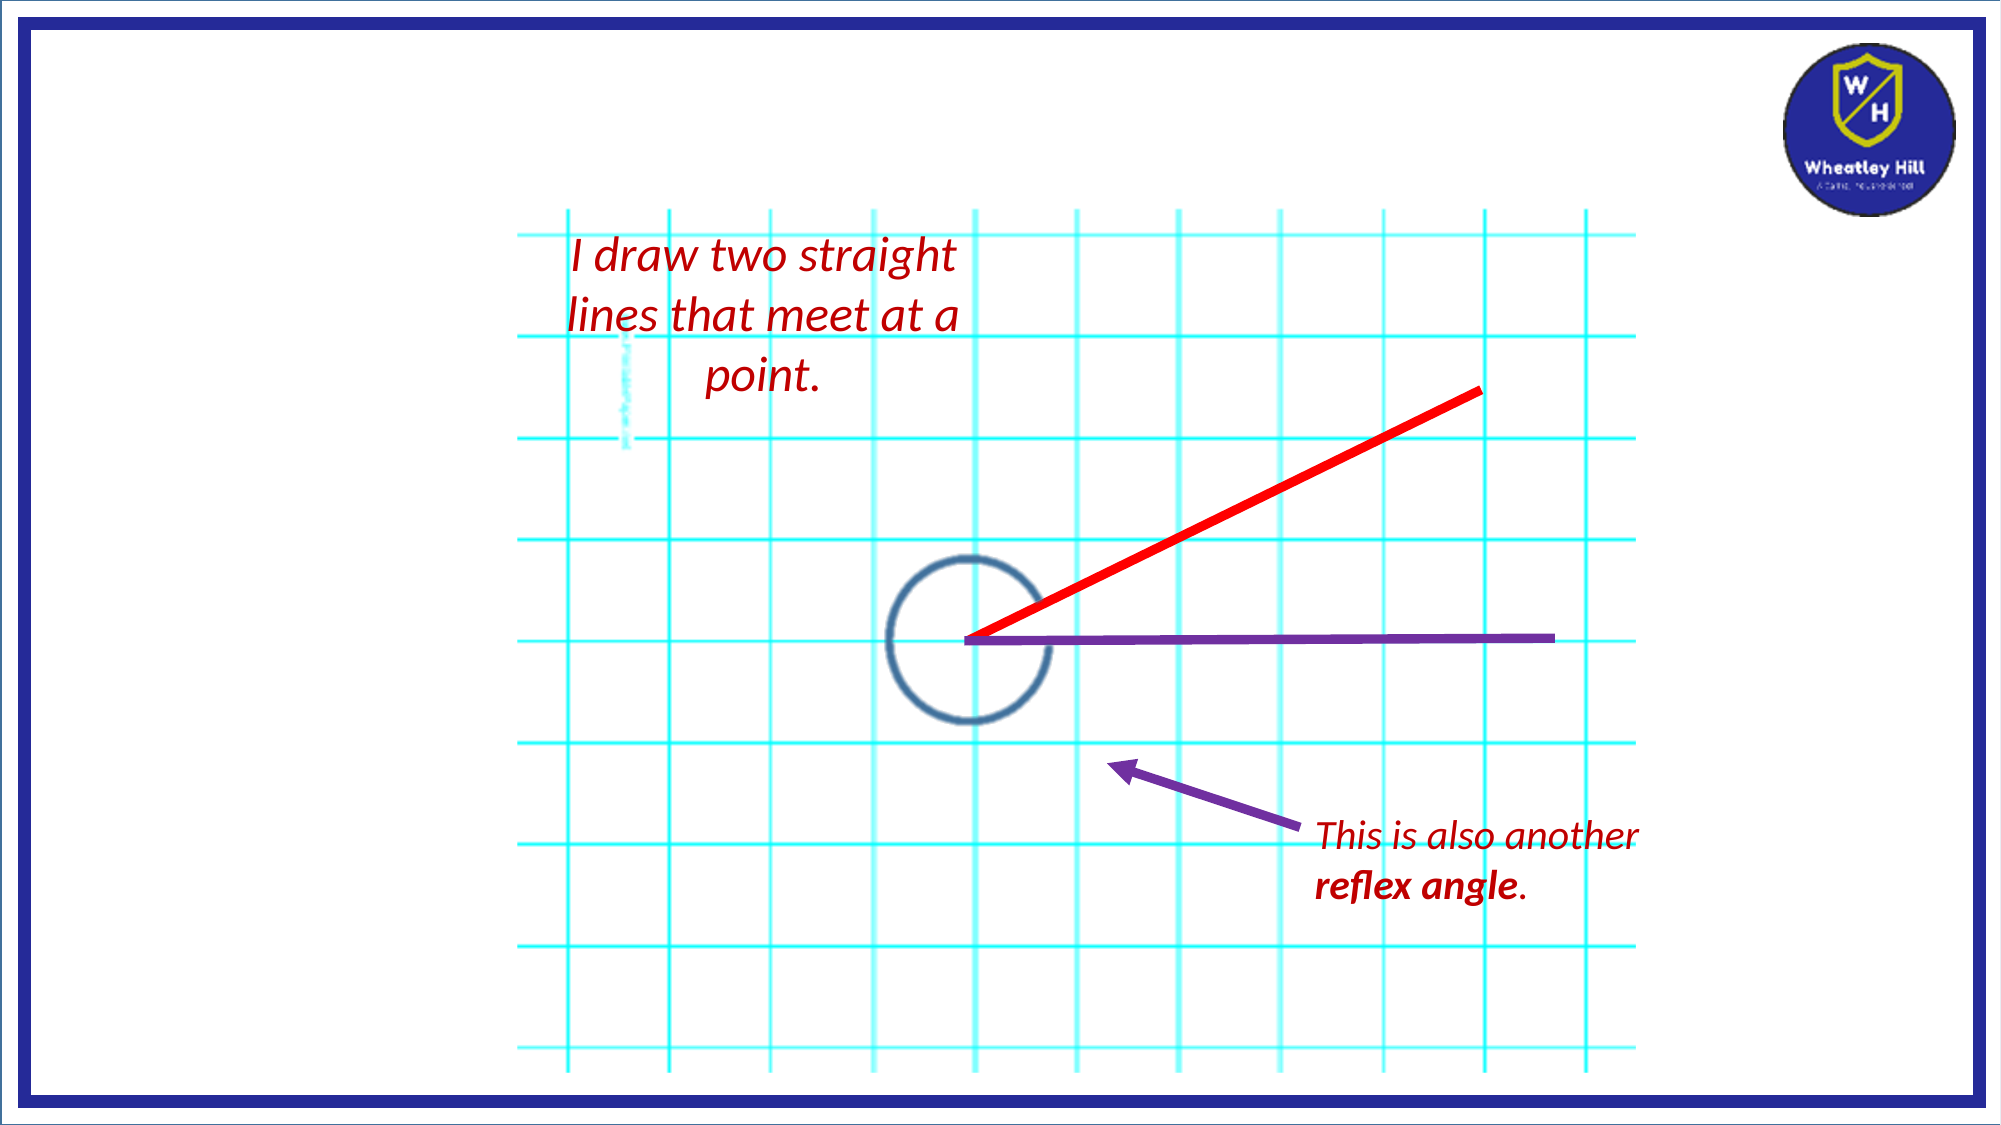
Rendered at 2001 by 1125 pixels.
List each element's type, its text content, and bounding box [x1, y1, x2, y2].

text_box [1106, 763, 1301, 828]
text_box I draw two straight lines that meet at a point. [535, 214, 643, 410]
text_box This is also another reflex angle. [1509, 800, 1768, 916]
picture [0, 0, 2001, 1125]
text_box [967, 389, 1482, 638]
